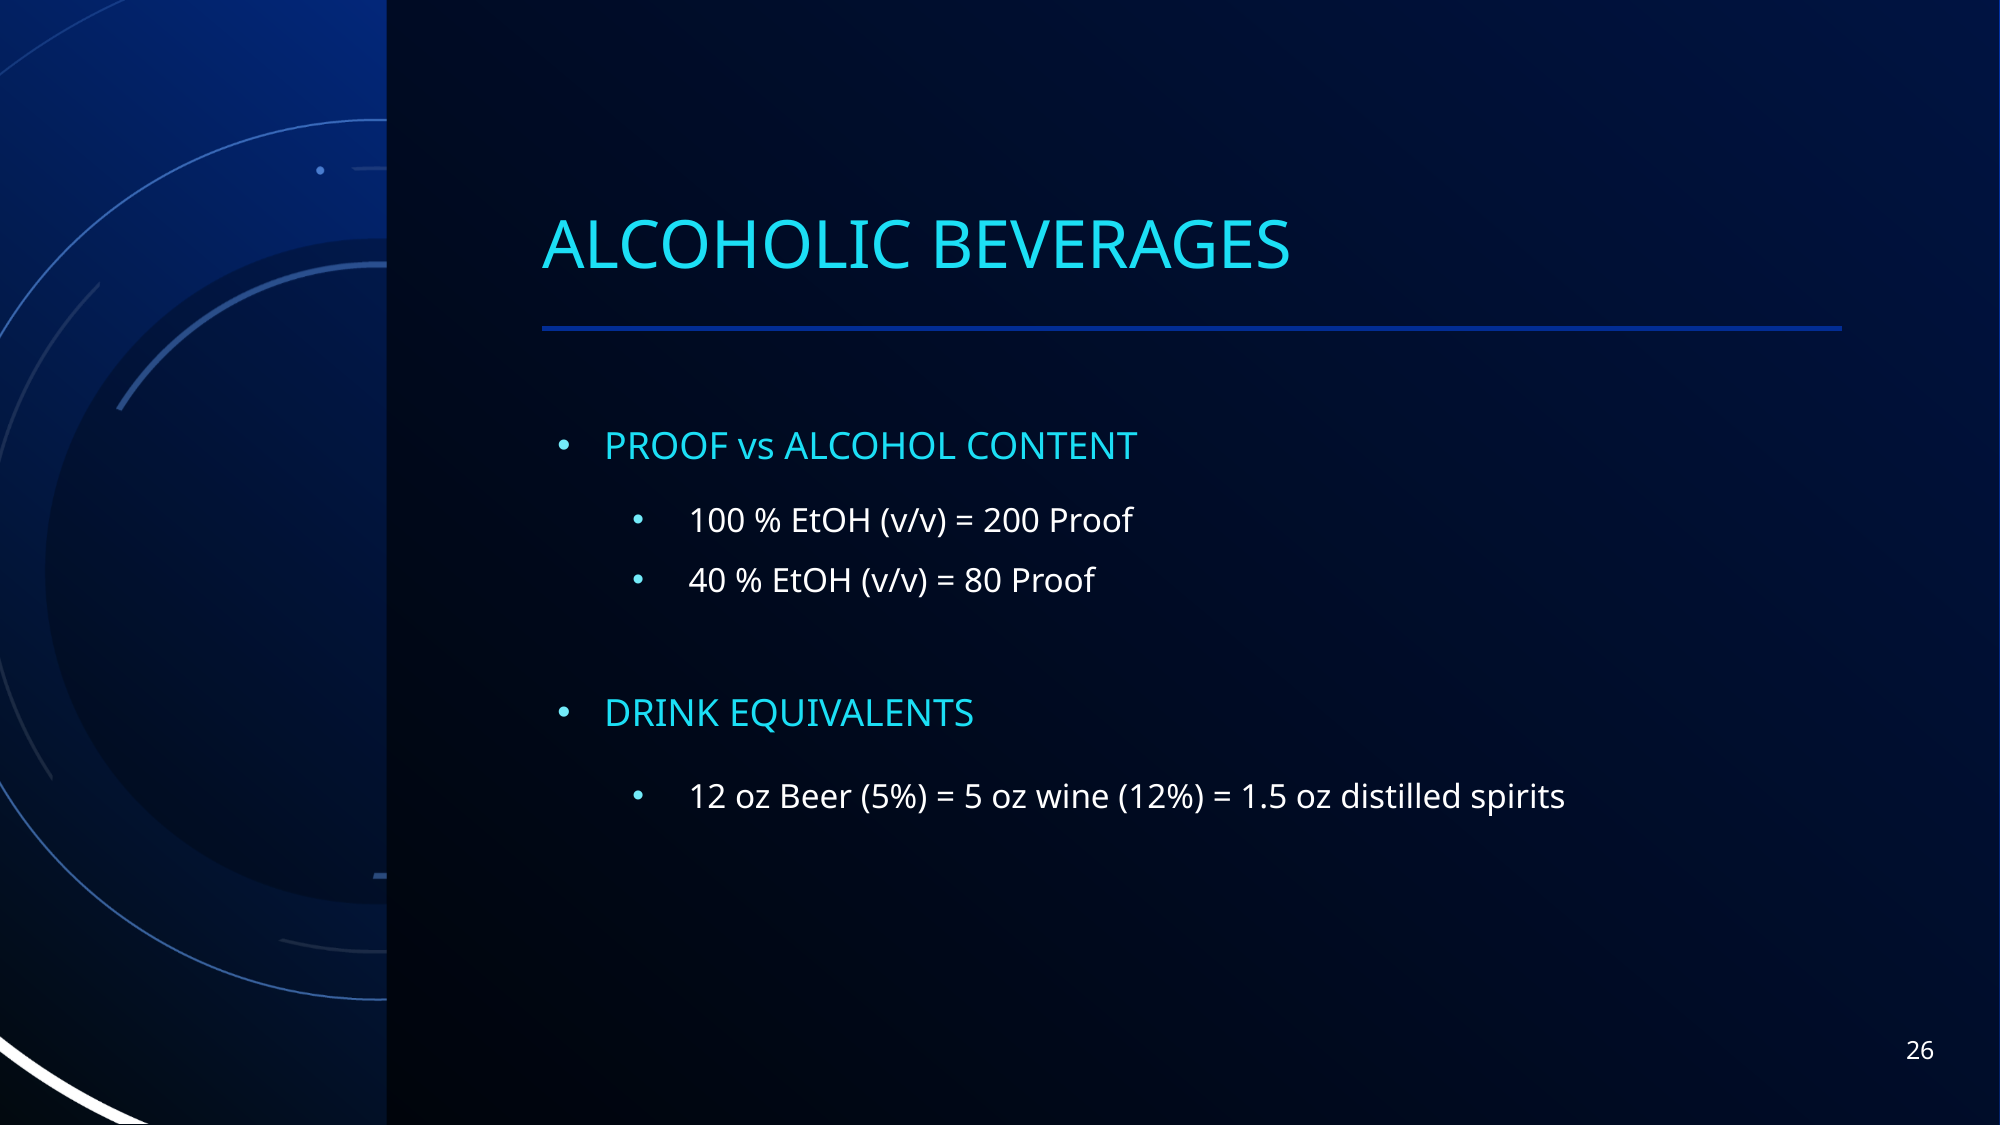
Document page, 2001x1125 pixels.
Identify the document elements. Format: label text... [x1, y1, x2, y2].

picture [0, 0, 387, 1124]
slide_number 26 [1499, 1021, 1950, 1082]
list PROOF vs ALCOHOL CONTENT 100 % EtOH (v/v) = 200 Proof 40 % EtOH (v/v) = 80 Proof DRINK EQUIVALENTS 12 oz Beer (5%) = 5 oz wine (12%) = 1.5 oz distilled spirits [542, 405, 1760, 1009]
title Alcoholic beverages [542, 163, 1760, 291]
